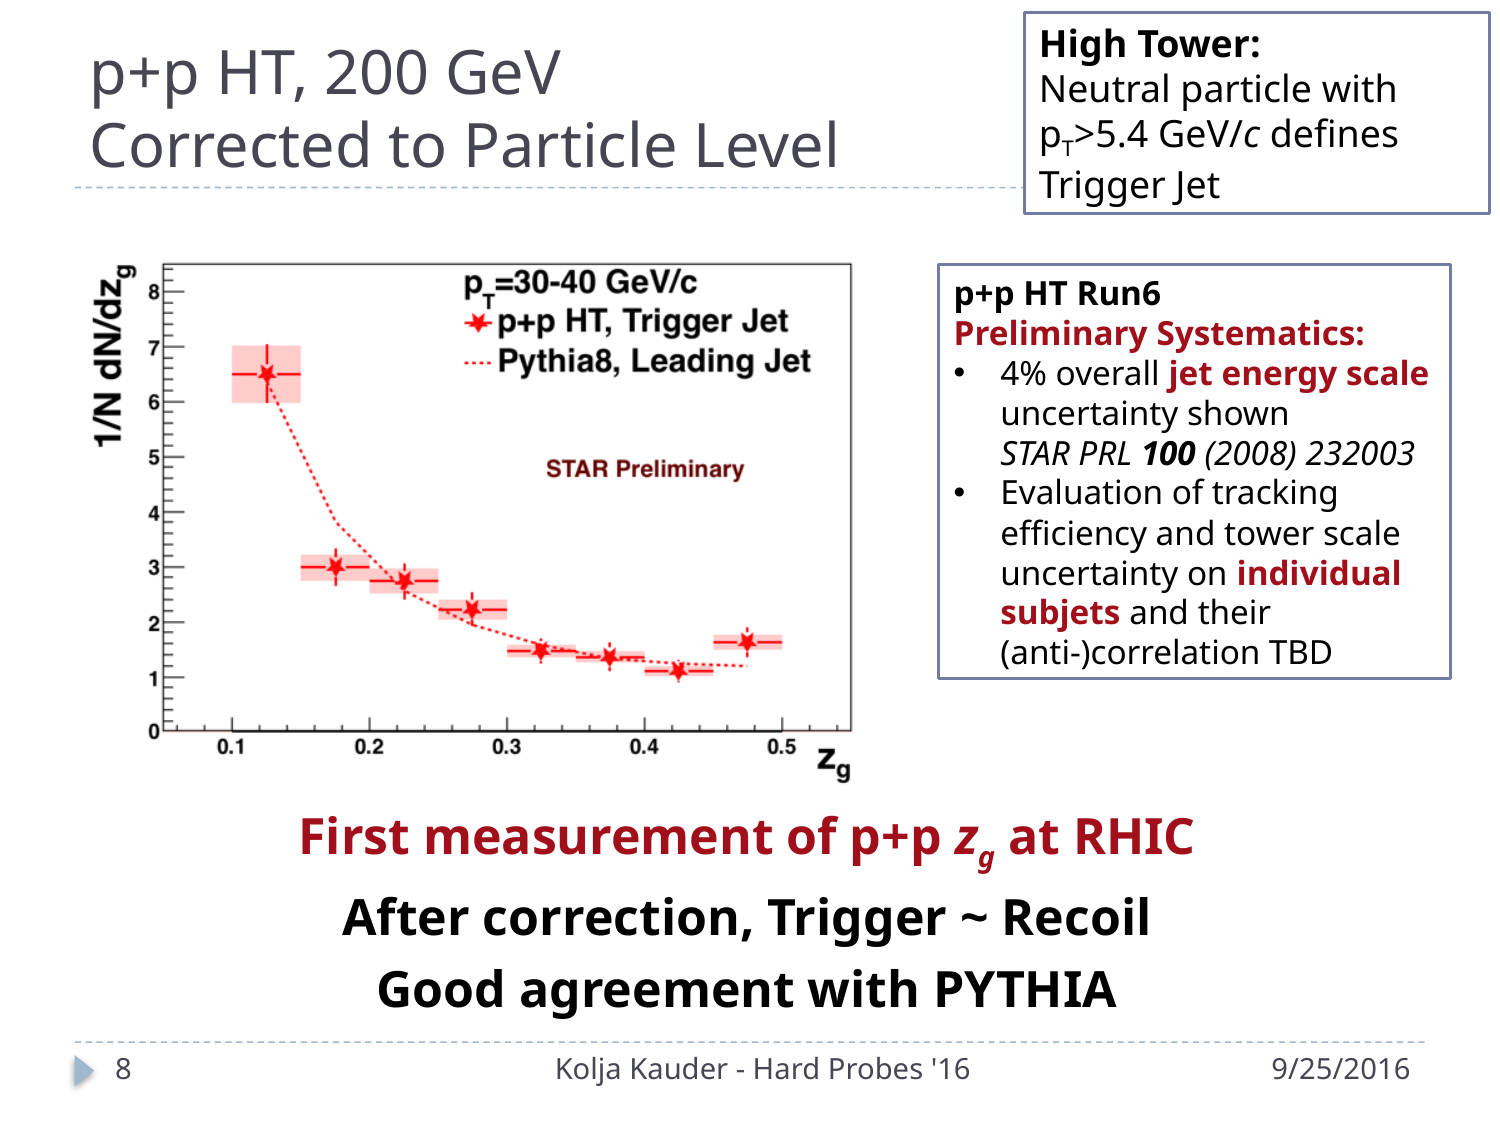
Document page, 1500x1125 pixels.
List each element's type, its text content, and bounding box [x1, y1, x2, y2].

footer Kolja Kauder - Hard Probes '16 [475, 1043, 1051, 1103]
slide_number 8 [100, 1043, 426, 1103]
list First measurement of p+p zg at RHIC After correction, Trigger ~ Recoil Good agreement with PYTHIA [68, 797, 1426, 1043]
text_box High Tower: Neutral particle with pT>5.4 GeV/c defines Trigger Jet [1023, 11, 1491, 215]
picture [68, 205, 939, 798]
title p+p HT, 200 GeV Corrected to Particle Level [75, 24, 1023, 188]
text_box p+p HT Run6 Preliminary Systematics: 4% overall jet energy scale uncertainty shown STAR PRL 100 (2008) 232003 Evaluation of tracking efficiency and tower scale uncertainty on individual subjets and their (anti-)correlation TBD [946, 263, 1452, 680]
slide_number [1051, 1043, 1426, 1103]
